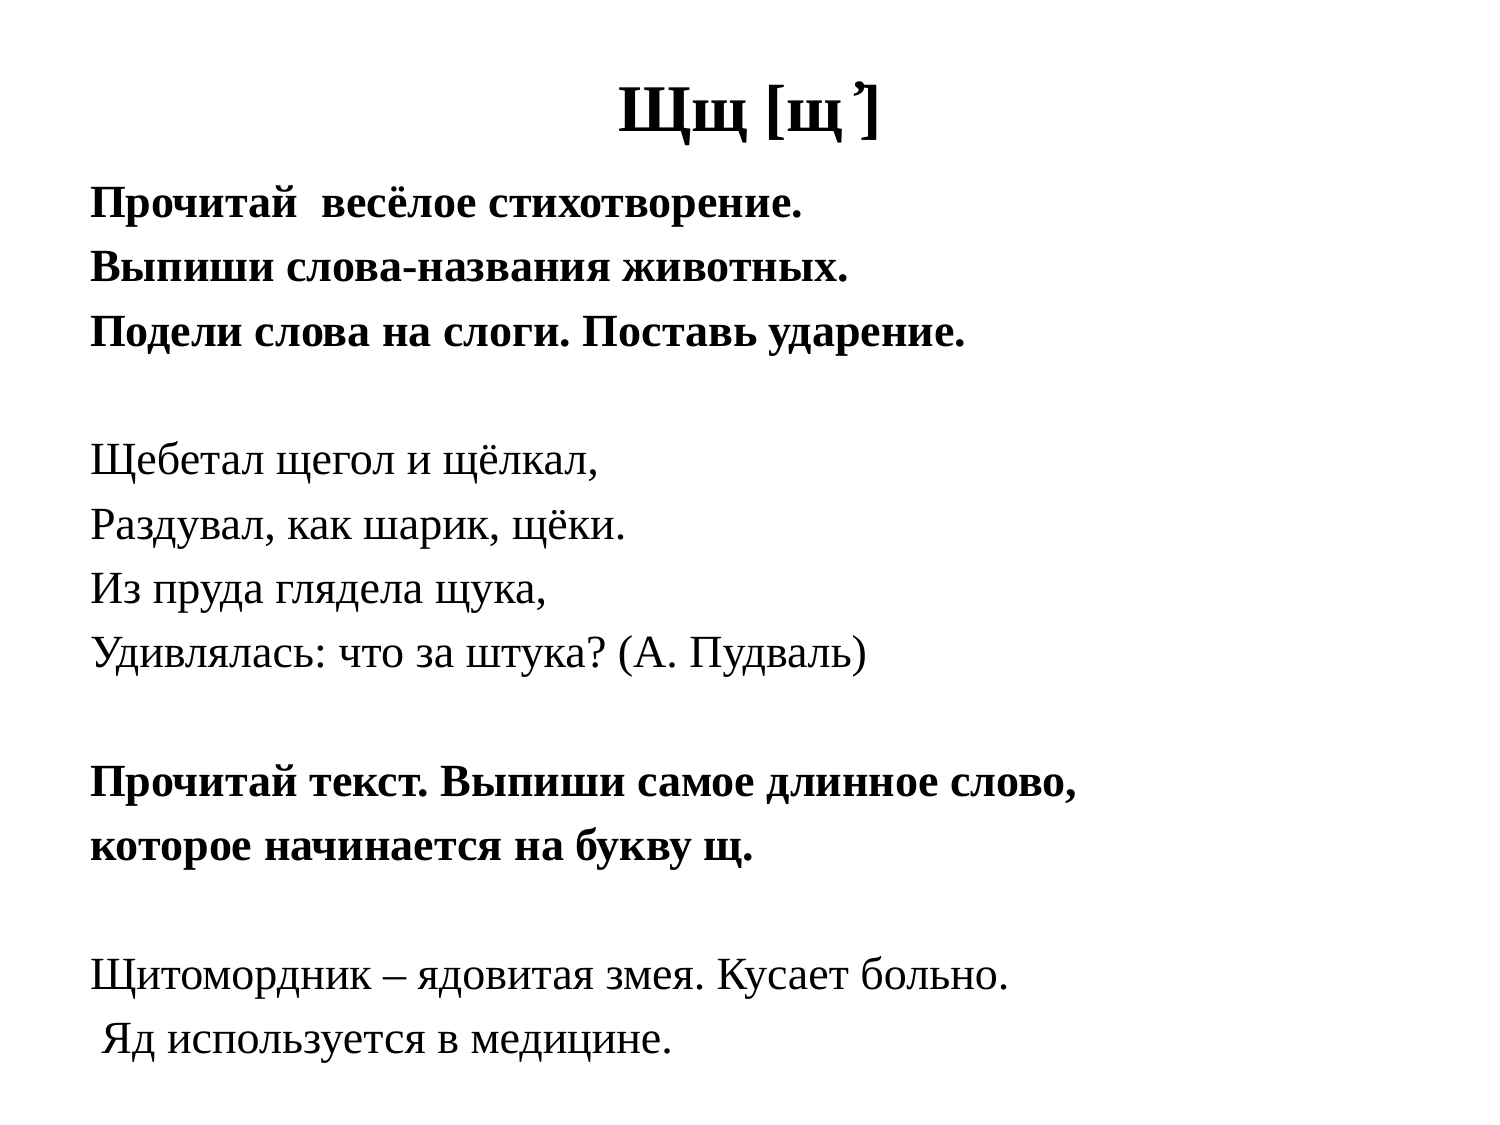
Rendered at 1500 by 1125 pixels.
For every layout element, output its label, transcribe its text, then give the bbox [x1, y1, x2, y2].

list Прочитай весёлое стихотворение. Выпиши слова-названия животных. Подели слова на слоги. Поставь ударение. Щебетал щегол и щёлкал, Раздувал, как шарик, щёки. Из пруда глядела щука, Удивлялась: что за штука? (А. Пудваль) Прочитай текст. Выпиши самое длинное слово, которое начинается на букву щ. Щитомордник – ядовитая змея. Кусает больно. Яд используется в медицине. [75, 164, 1425, 1079]
title Щщ [щ ҆] [75, 45, 1425, 164]
